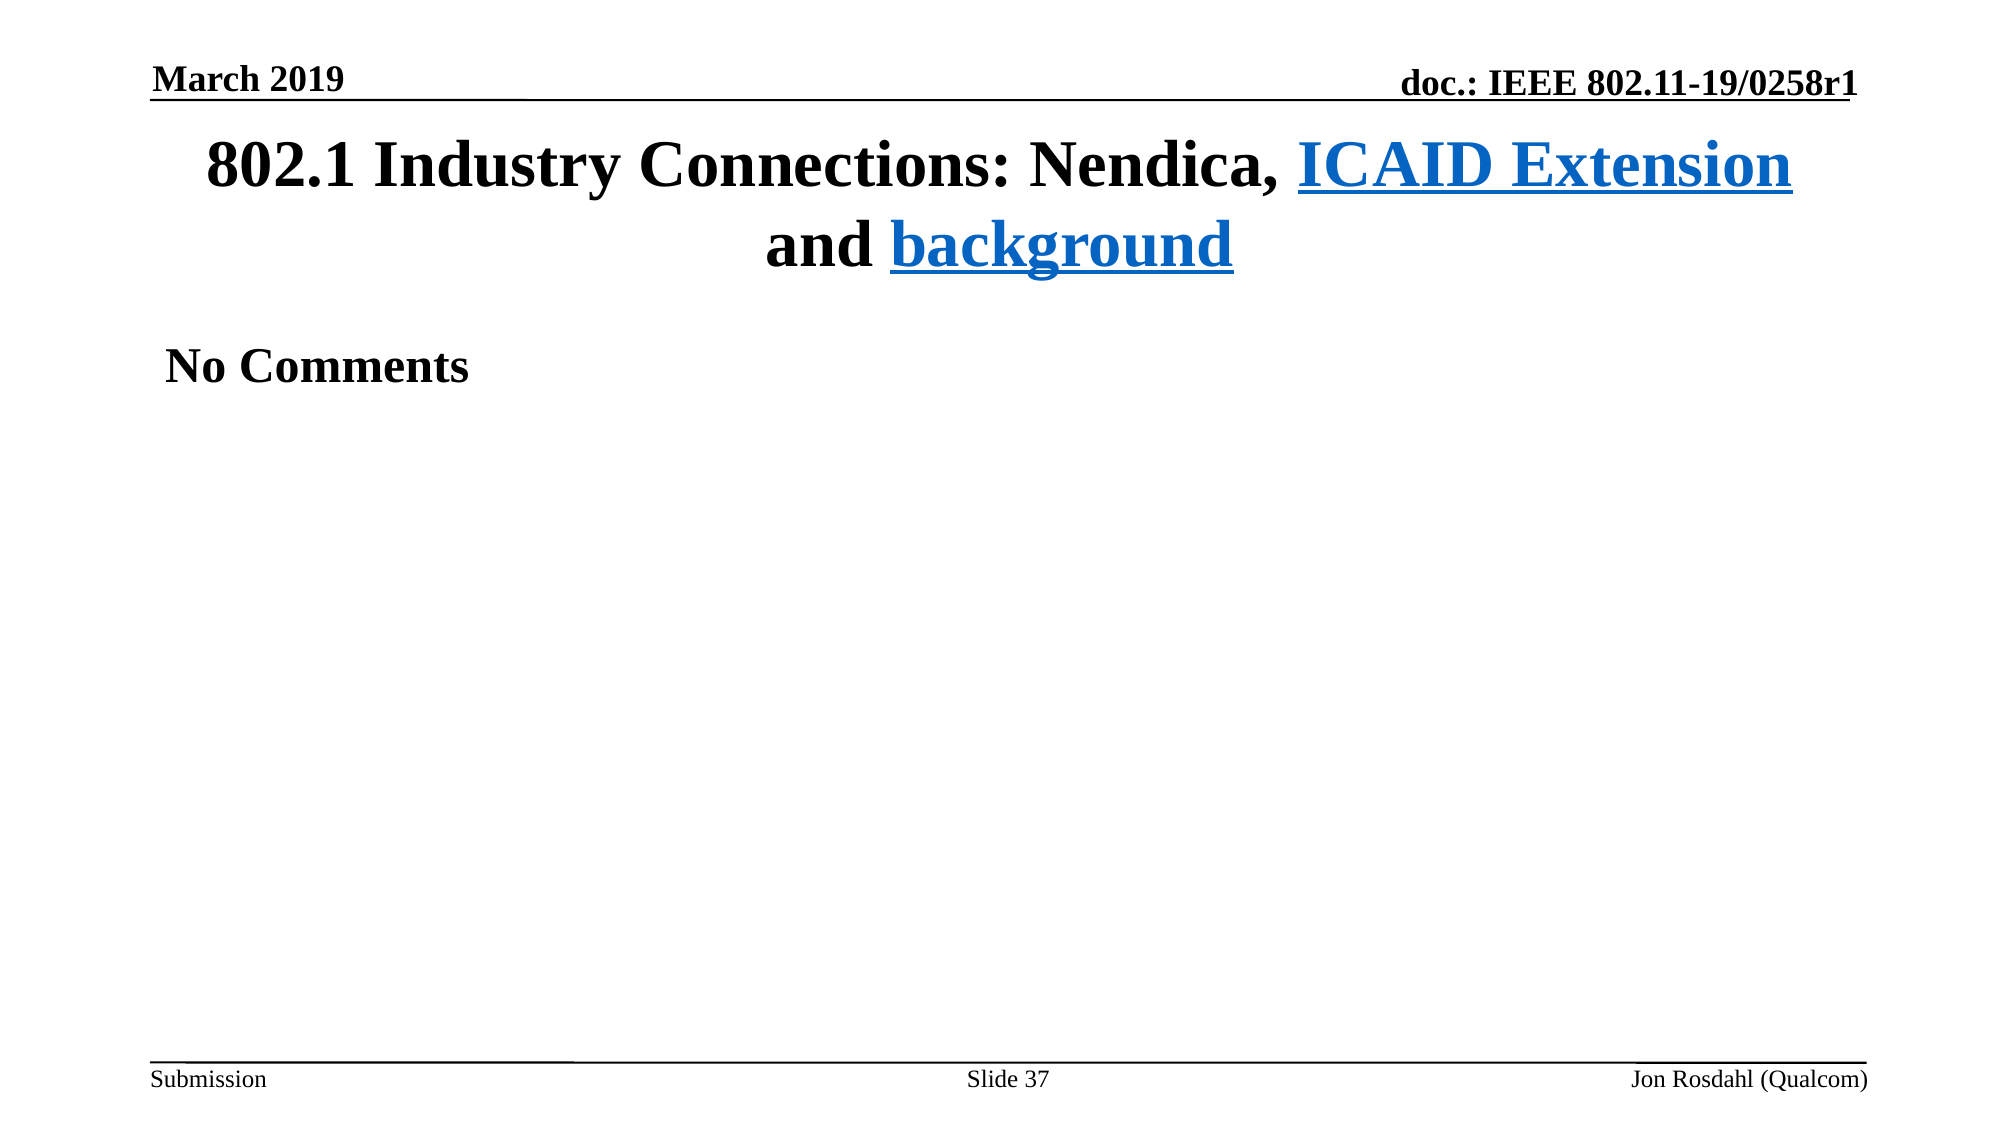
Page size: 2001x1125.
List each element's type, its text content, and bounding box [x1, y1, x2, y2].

slide_number Slide 37 [950, 1061, 1067, 1123]
footer Jon Rosdahl (Qualcom) [1171, 1061, 1869, 1093]
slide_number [152, 54, 563, 100]
title 802.1 Industry Connections: Nendica, ICAID Extension and background [149, 112, 1850, 288]
list No Comments [149, 324, 1850, 1000]
